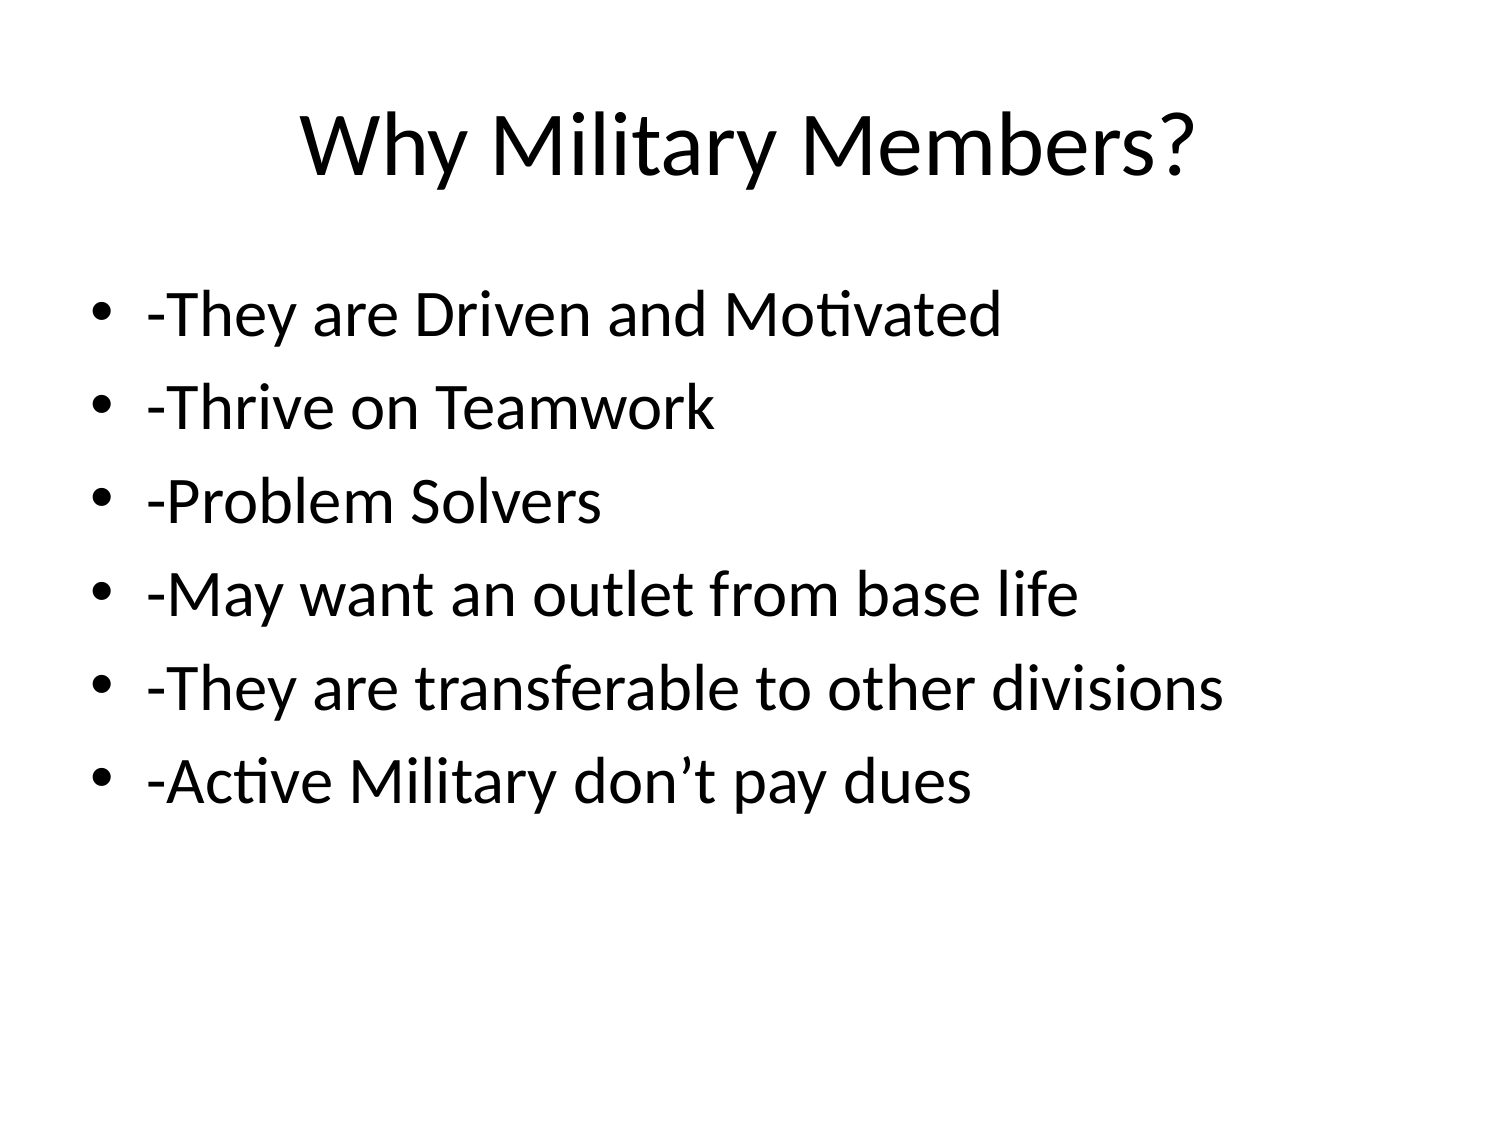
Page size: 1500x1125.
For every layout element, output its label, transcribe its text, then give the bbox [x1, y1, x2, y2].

list -They are Driven and Motivated -Thrive on Teamwork -Problem Solvers -May want an outlet from base life -They are transferable to other divisions -Active Military don’t pay dues [75, 262, 1425, 1005]
title Why Military Members? [75, 45, 1425, 233]
